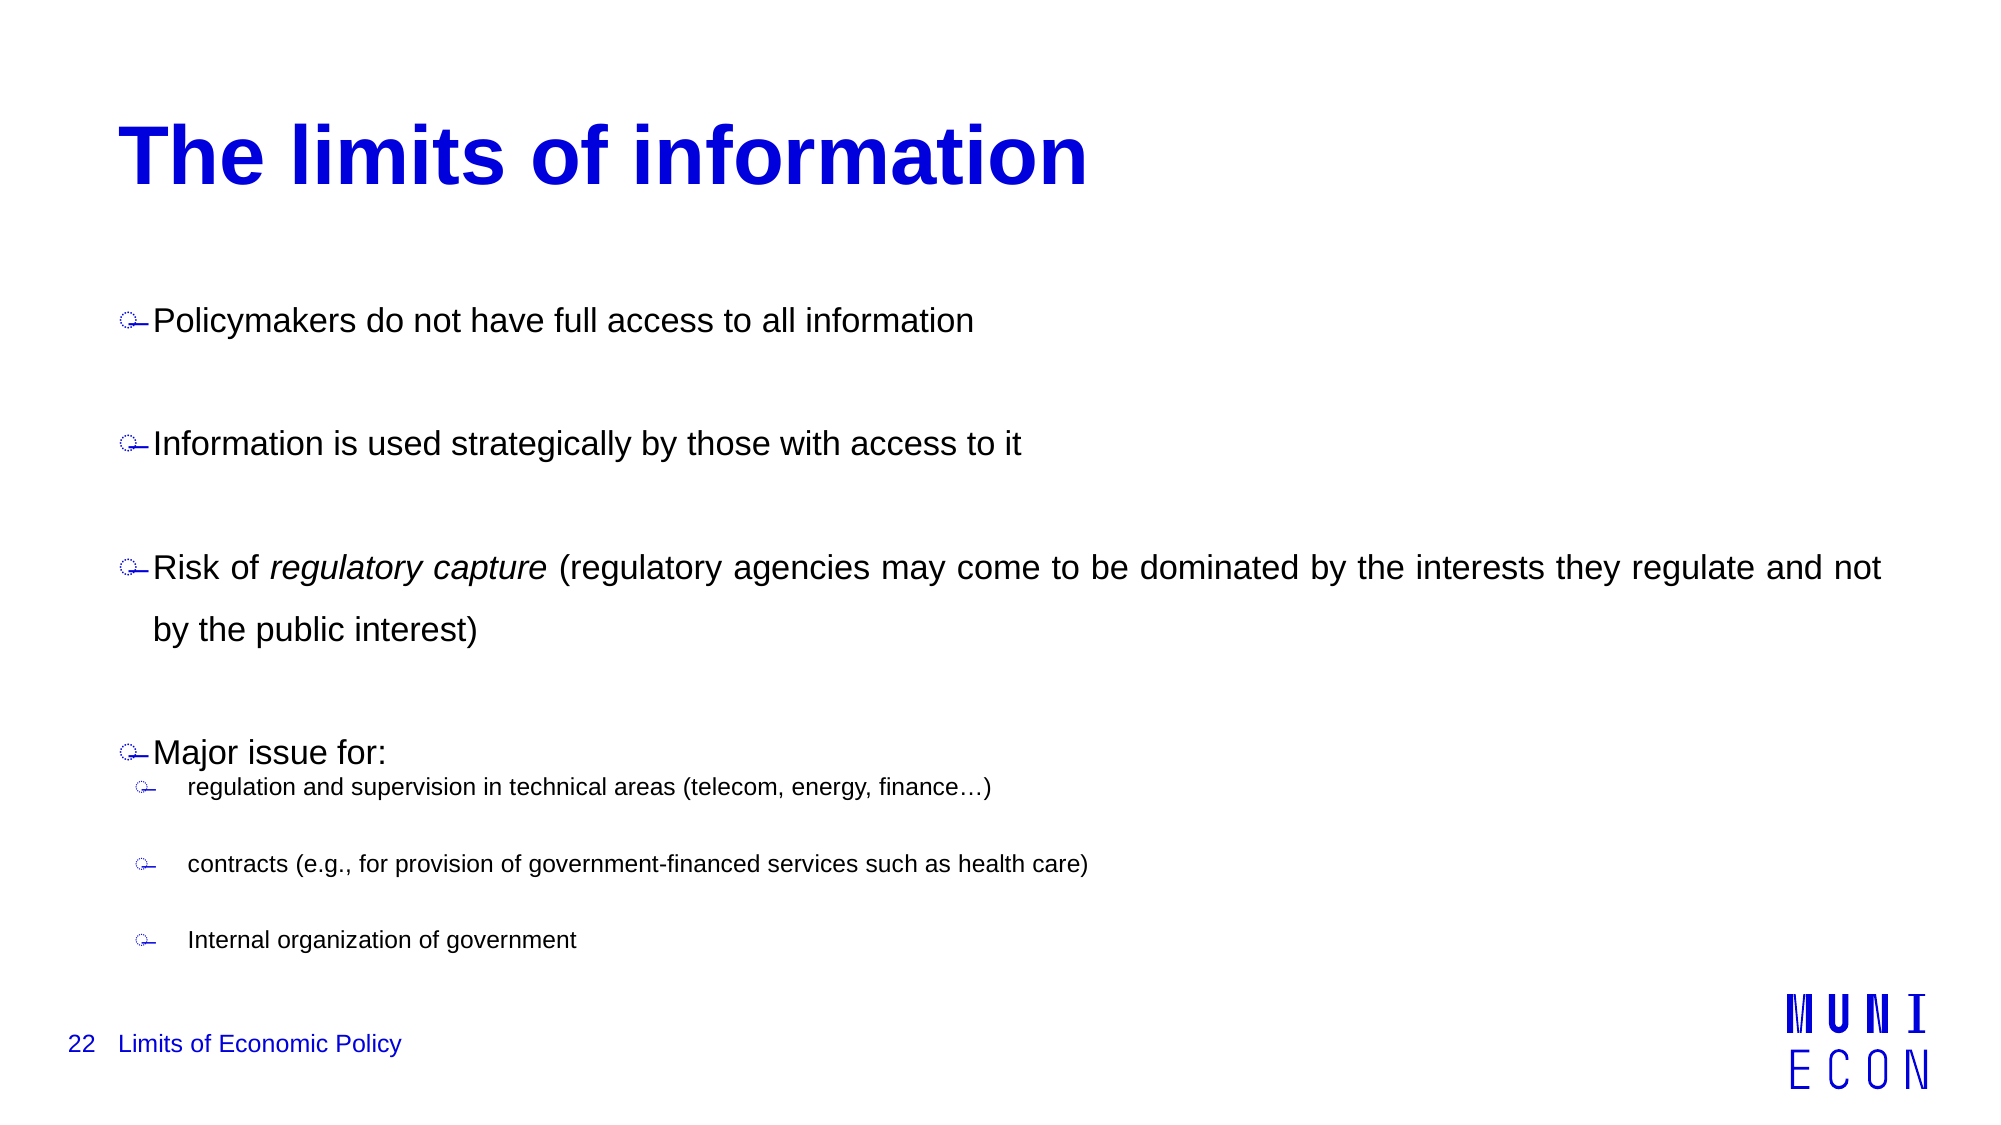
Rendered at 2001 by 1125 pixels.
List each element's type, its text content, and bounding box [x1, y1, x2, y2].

title The limits of information [118, 118, 1883, 193]
list Policymakers do not have full access to all information Information is used strategically by those with access to it Risk of regulatory capture (regulatory agencies may come to be dominated by the interests they regulate and not by the public interest) Major issue for: regulation and supervision in technical areas (telecom, energy, finance…) contracts (e.g., for provision of government-financed services such as health care) Internal organization of government [118, 277, 1883, 957]
footer Limits of Economic Policy [118, 1021, 1418, 1063]
slide_number 22 [67, 1021, 110, 1063]
